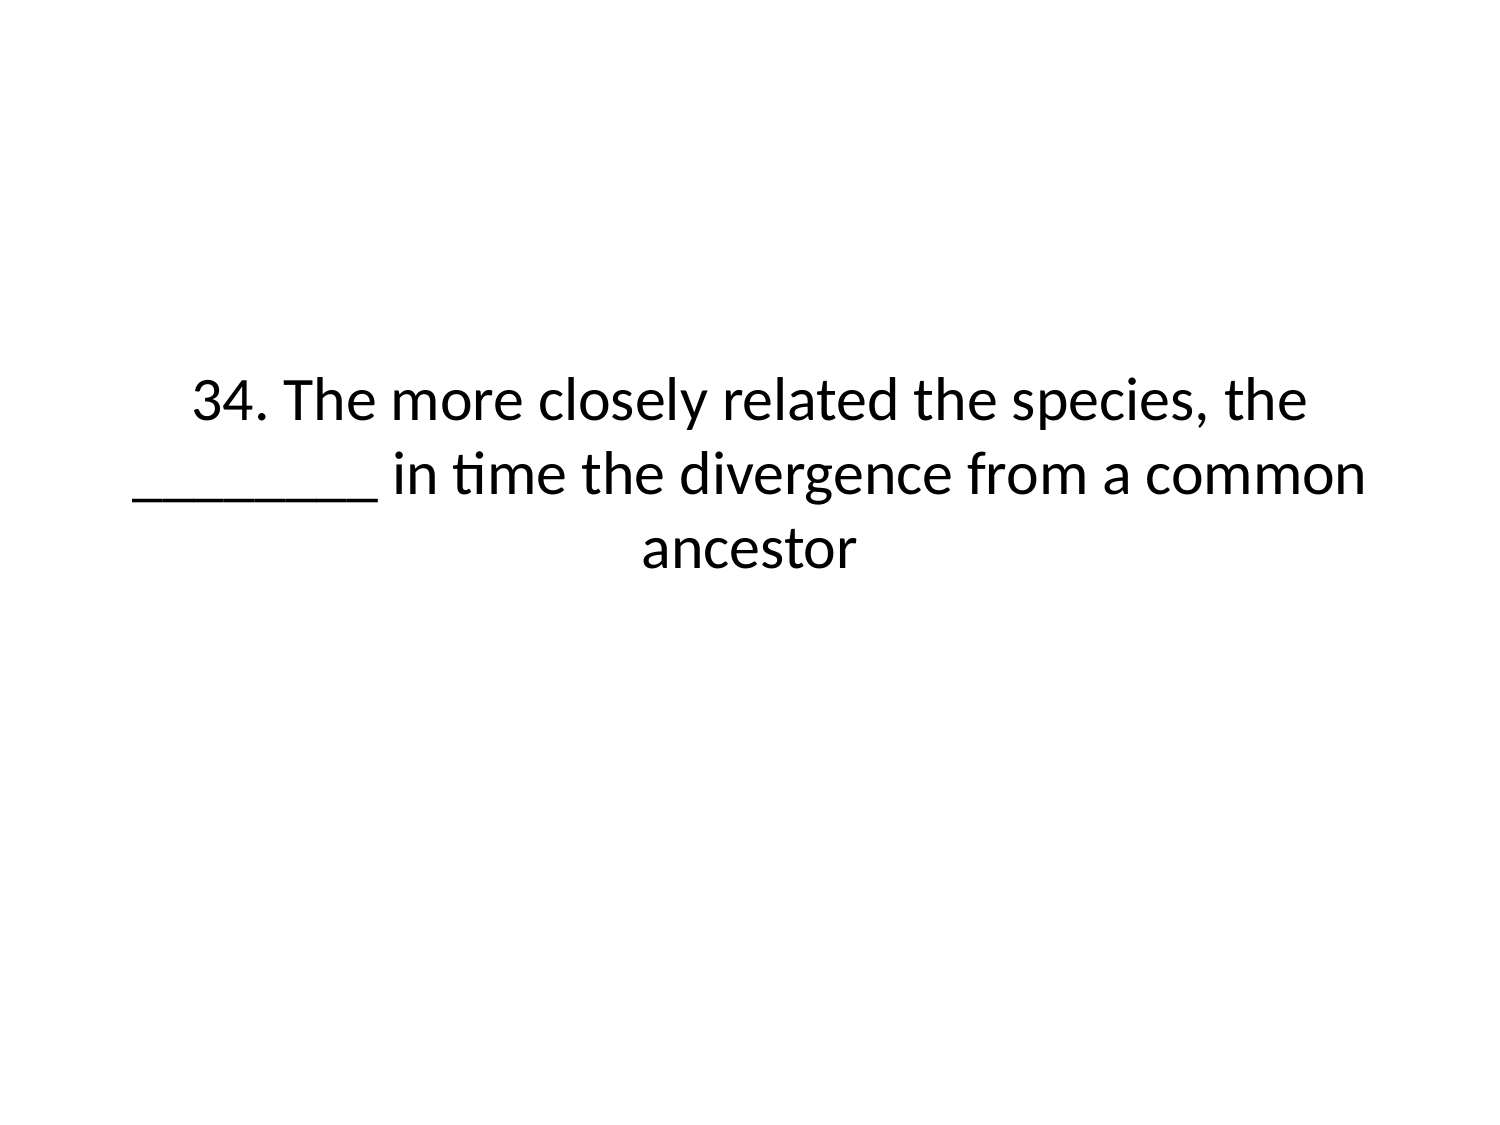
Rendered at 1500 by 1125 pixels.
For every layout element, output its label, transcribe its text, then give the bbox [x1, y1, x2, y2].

title 34. The more closely related the species, the ________ in time the divergence from a common ancestor [112, 349, 1388, 591]
